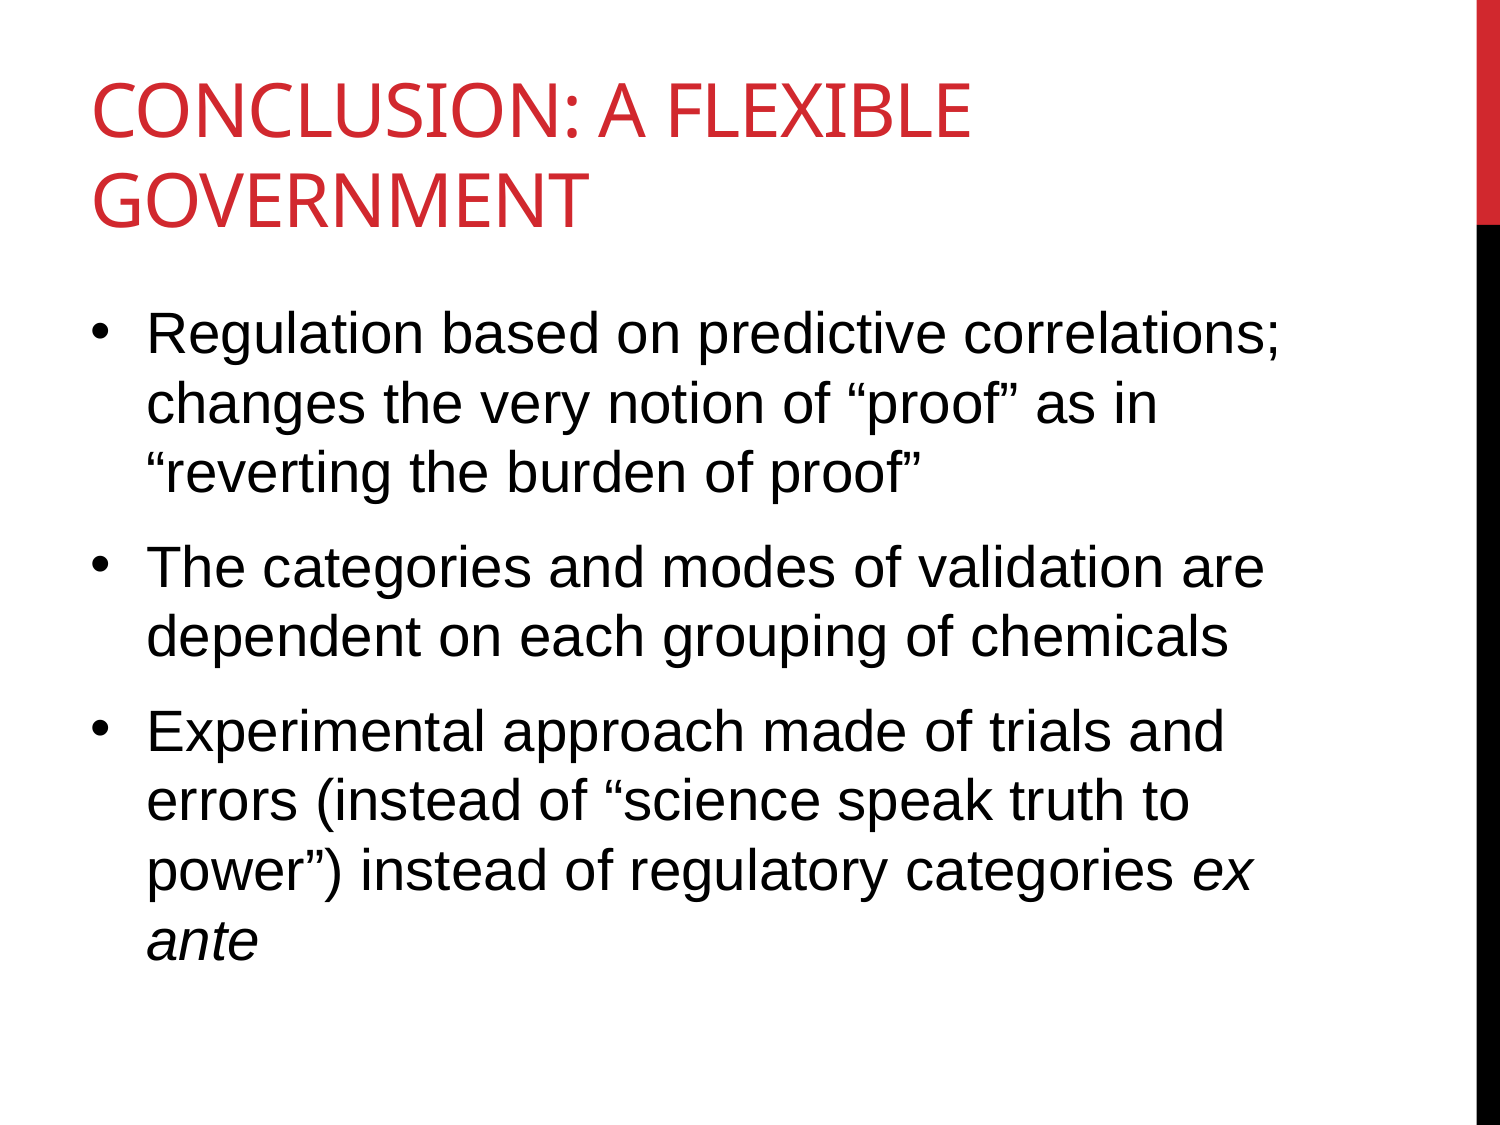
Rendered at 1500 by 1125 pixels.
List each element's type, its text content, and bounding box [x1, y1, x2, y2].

list Regulation based on predictive correlations; changes the very notion of “proof” as in “reverting the burden of proof” The categories and modes of validation are dependent on each grouping of chemicals Experimental approach made of trials and errors (instead of “science speak truth to power”) instead of regulatory categories ex ante [75, 287, 1325, 1005]
title Conclusion: a flexible government [75, 25, 1119, 250]
